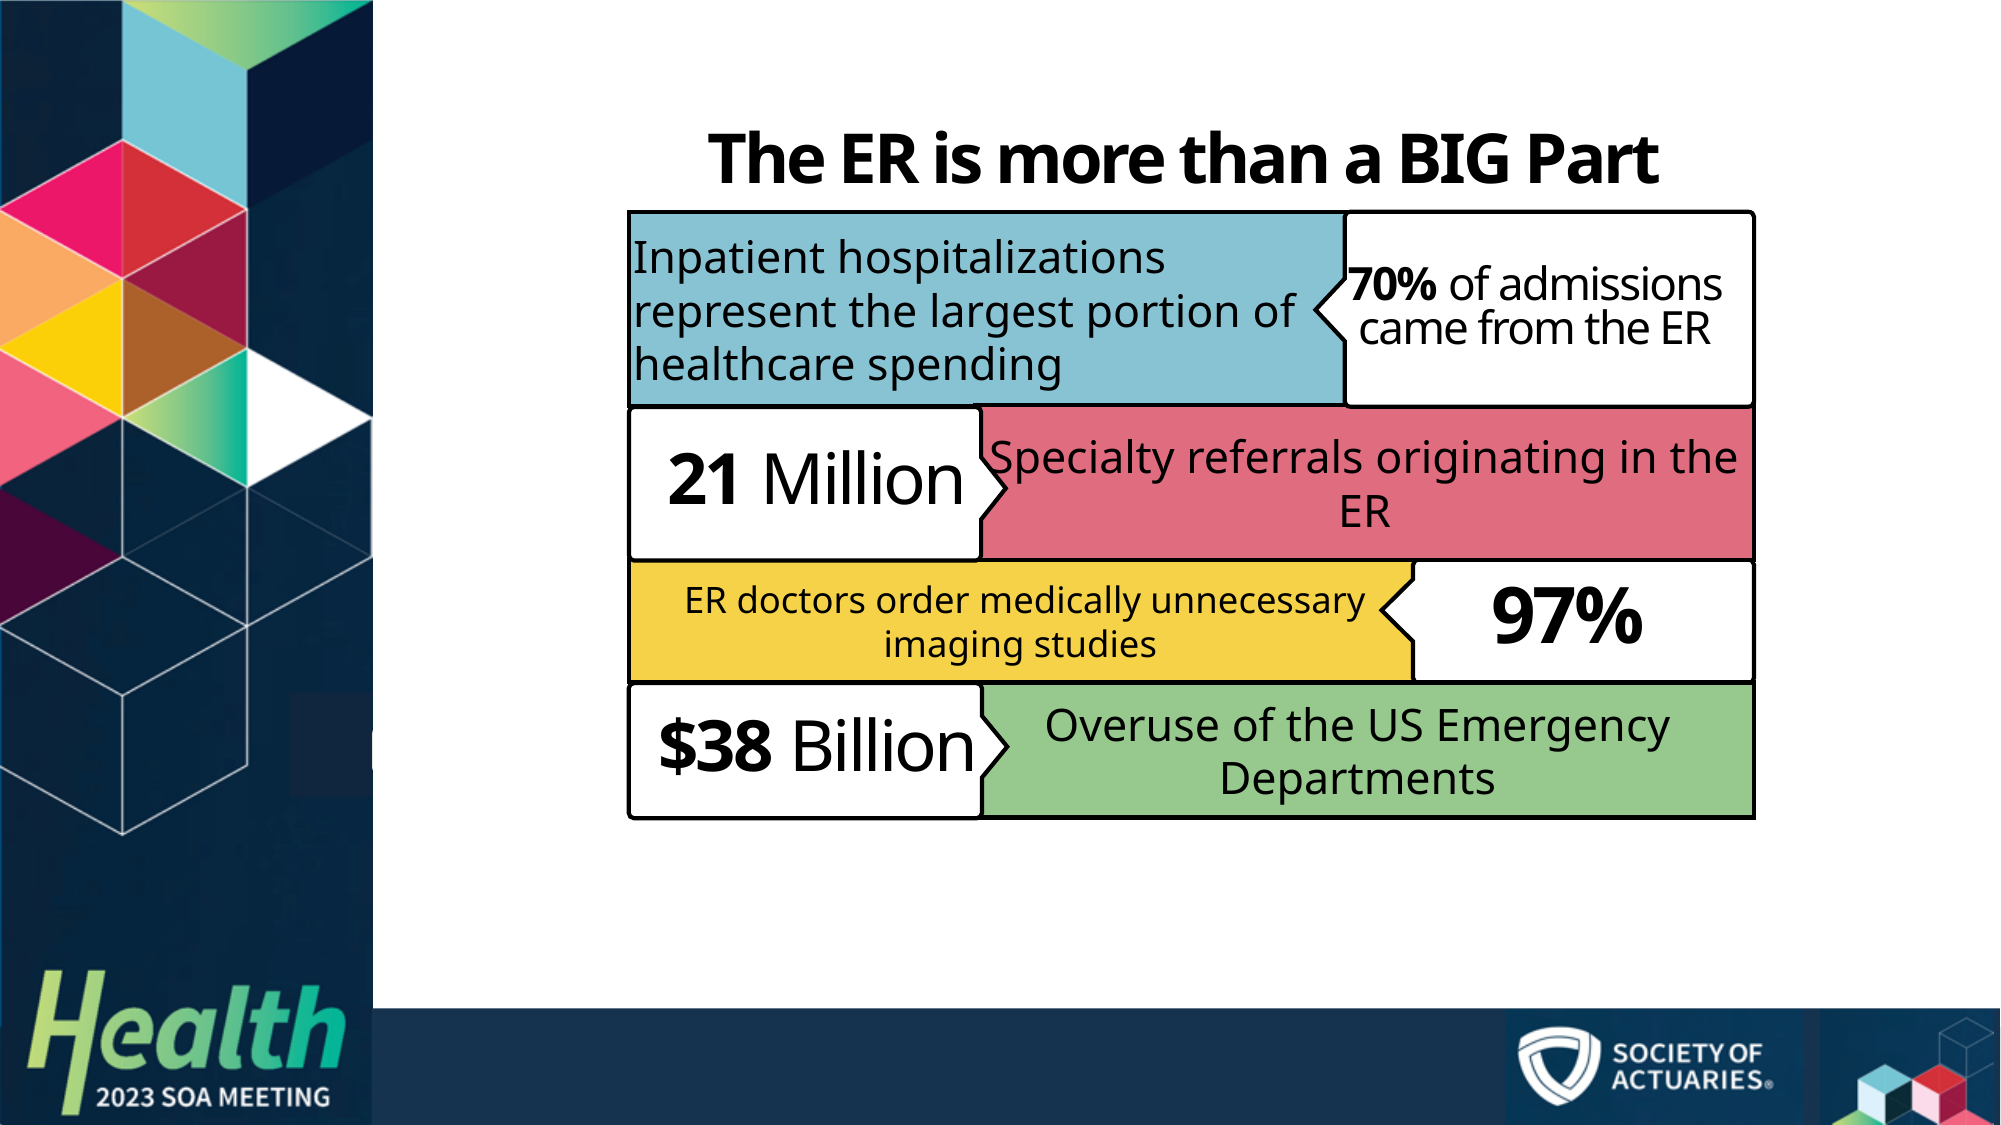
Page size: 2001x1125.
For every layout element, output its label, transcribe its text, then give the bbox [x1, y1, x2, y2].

text_box Inpatient hospitalizations represent the largest portion of healthcare spending [628, 212, 1346, 407]
picture [1820, 1009, 1994, 1125]
text_box ER doctors order medically unnecessary imaging studies [628, 558, 1414, 683]
text_box [1804, 1008, 2000, 1125]
picture [1505, 1008, 1804, 1125]
text_box $38 Billion [628, 683, 1008, 819]
text_box [373, 1008, 1505, 1125]
text_box 21 Million [628, 406, 1006, 561]
text_box The ER is more than a BIG Part [628, 101, 1740, 212]
picture [0, 0, 373, 1125]
text_box 70% of admissions came from the ER [1315, 211, 1755, 407]
text_box 97% [1381, 561, 1754, 682]
text_box Specialty referrals originating in the ER [974, 405, 1755, 561]
text_box Overuse of the US Emergency Departments [961, 682, 1754, 818]
